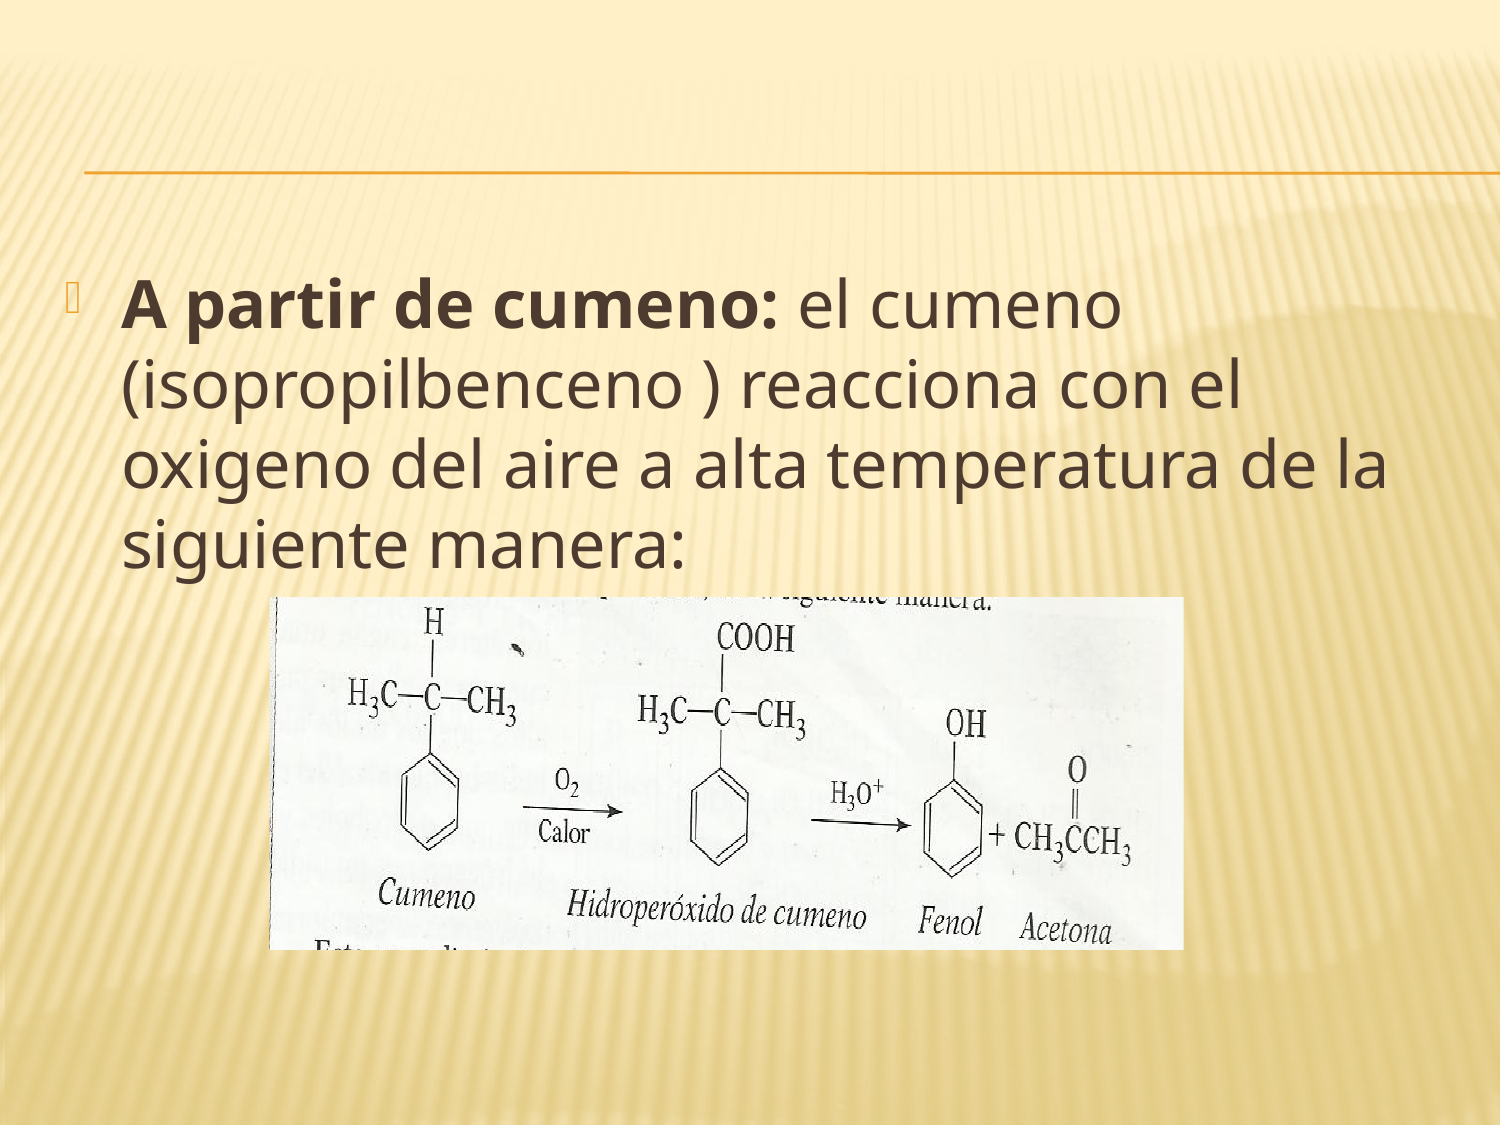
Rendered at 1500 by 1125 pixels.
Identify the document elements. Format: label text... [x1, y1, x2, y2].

list A partir de cumeno: el cumeno (isopropilbenceno ) reacciona con el oxigeno del aire a alta temperatura de la siguiente manera: [50, 254, 1475, 998]
picture [269, 597, 1184, 950]
